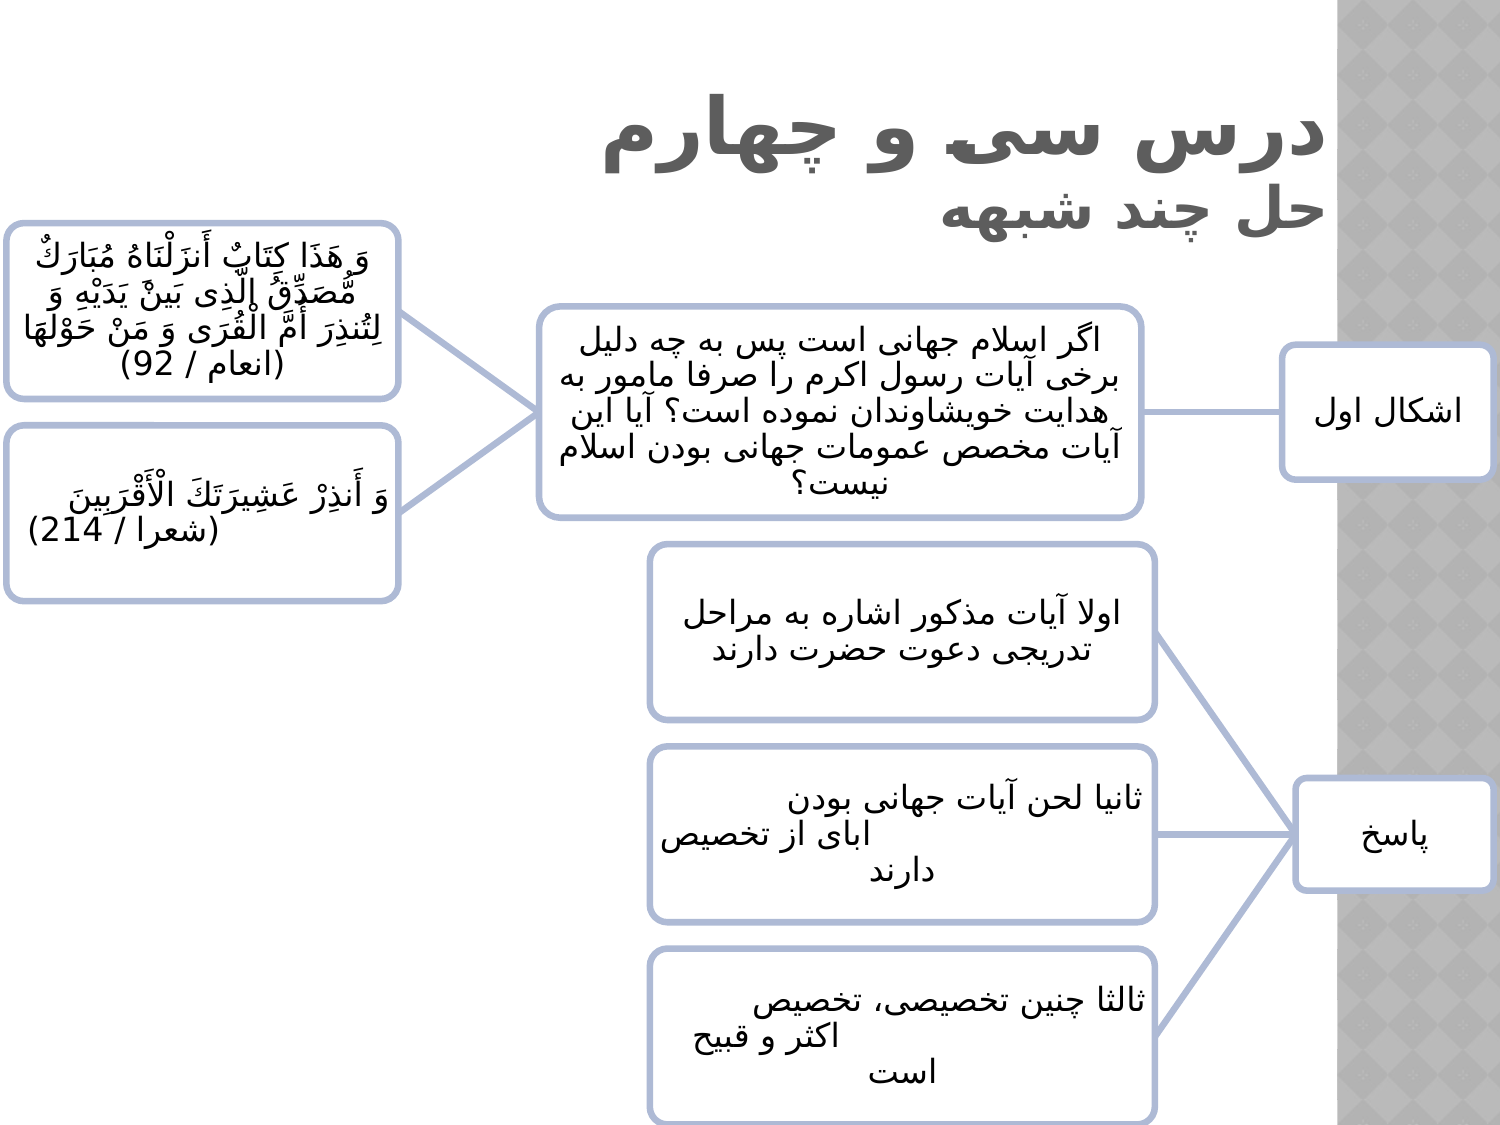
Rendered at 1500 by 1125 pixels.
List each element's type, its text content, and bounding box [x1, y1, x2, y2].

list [0, 222, 1500, 1125]
title درس سی و چهارم حل چند شبهه [148, 52, 1336, 221]
